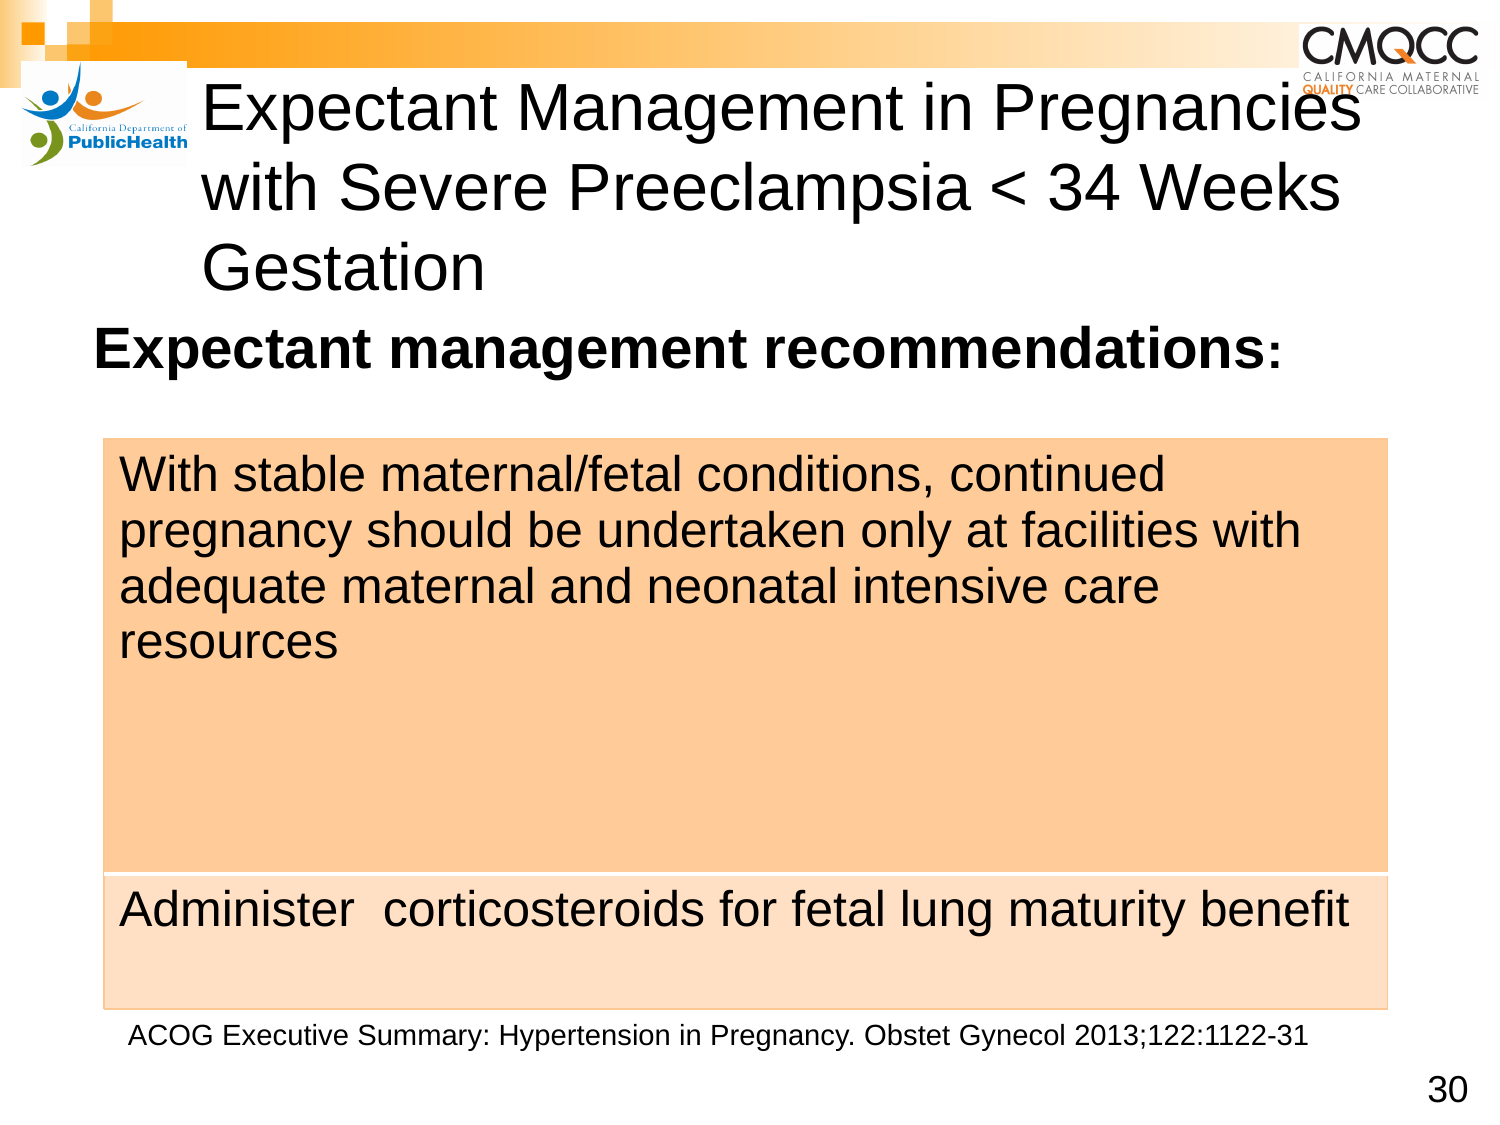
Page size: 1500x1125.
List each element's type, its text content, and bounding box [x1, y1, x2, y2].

table_header With stable maternal/fetal conditions, continued pregnancy should be undertaken only at facilities with adequate maternal and neonatal intensive care resources [105, 440, 1387, 872]
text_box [689, 22, 693, 67]
text_box 30 [1412, 1057, 1484, 1118]
title Expectant Management in Pregnancies with Severe Preeclampsia < 34 Weeks Gestation [186, 82, 1485, 286]
text_box ACOG Executive Summary: Hypertension in Pregnancy. Obstet Gynecol 2013;122:1122-31 [10, 1000, 1418, 1061]
text_box Expectant management recommendations: [79, 302, 1328, 388]
text_box 38 [773, 22, 777, 67]
table_cell Administer corticosteroids for fetal lung maturity benefit [105, 876, 1387, 1000]
picture [21, 61, 187, 167]
